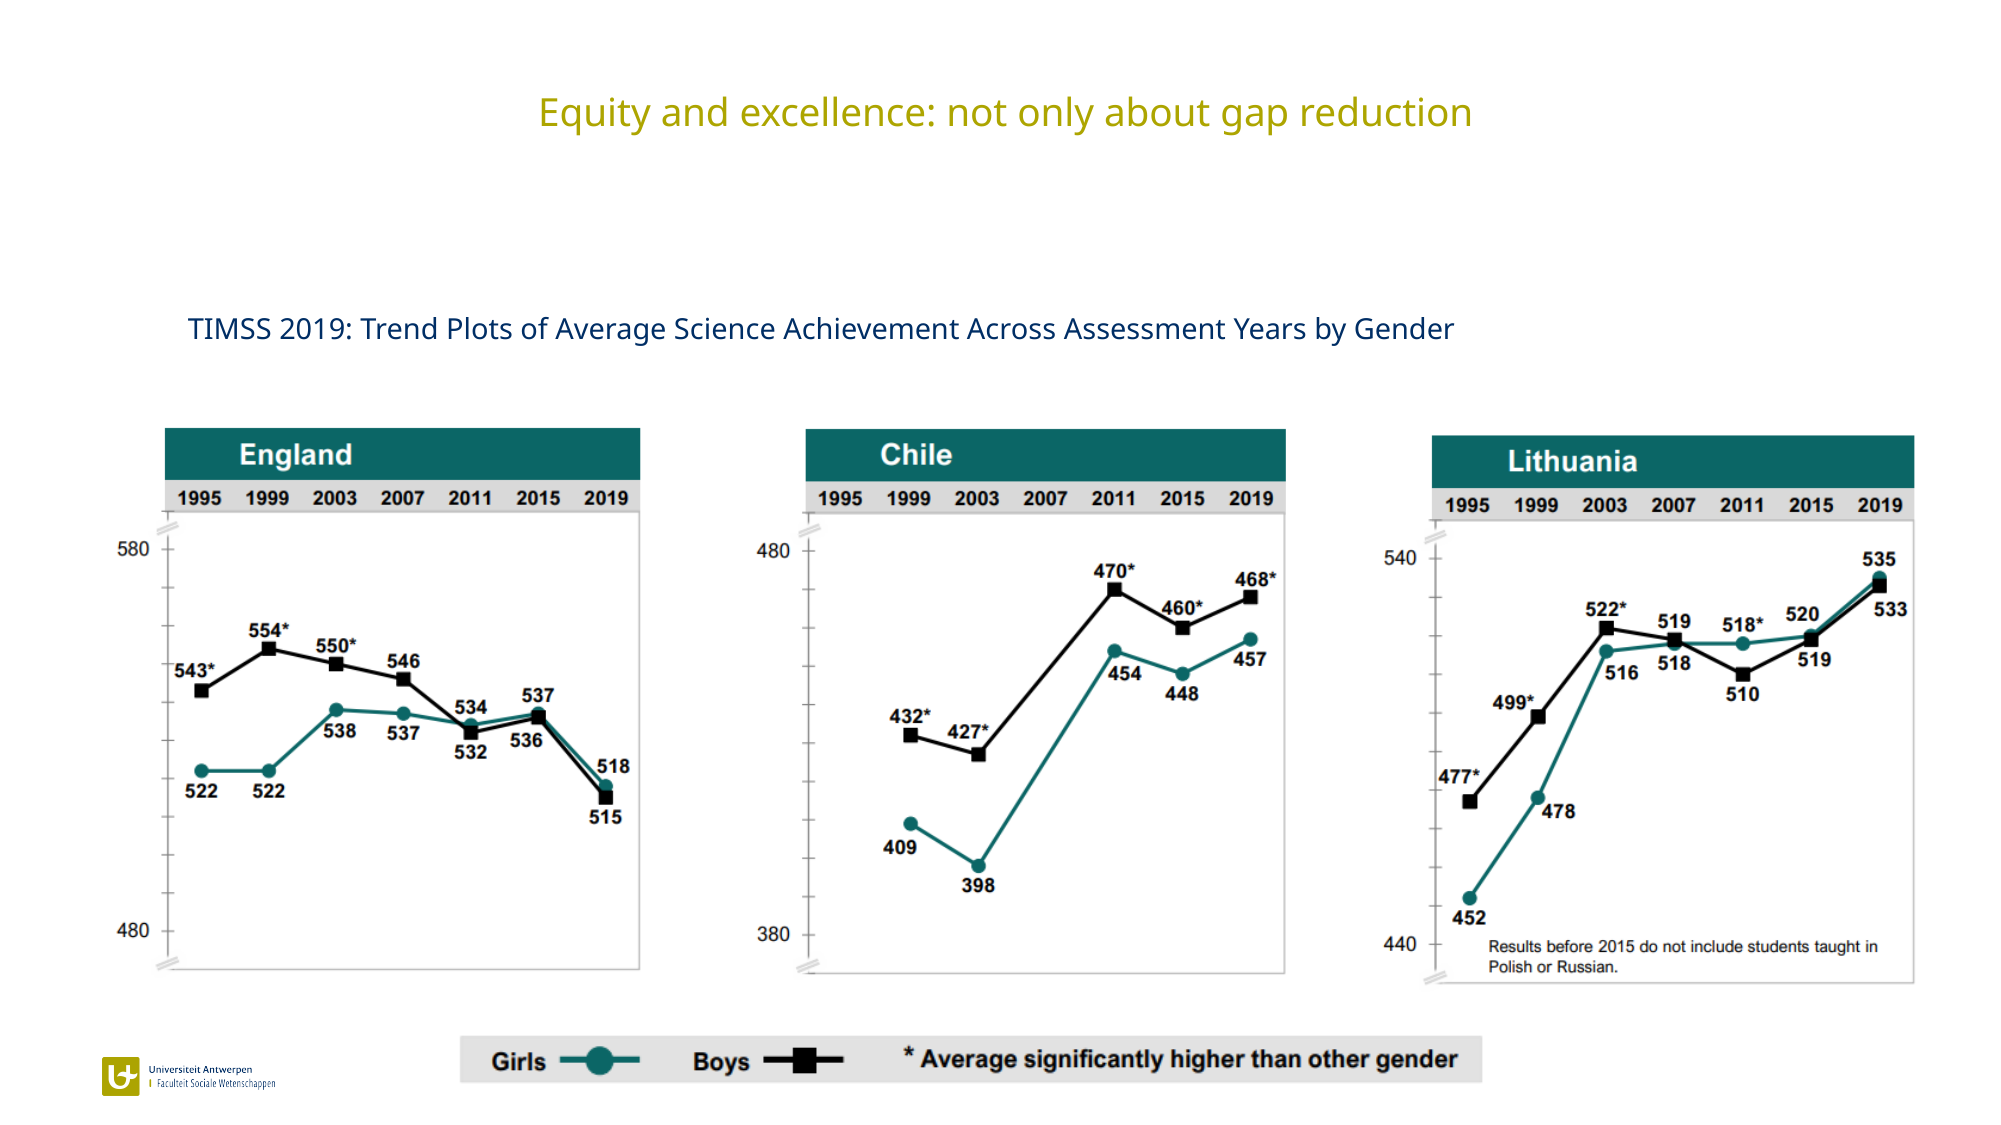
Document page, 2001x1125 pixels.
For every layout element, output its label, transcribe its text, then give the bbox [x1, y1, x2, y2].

picture [444, 1033, 1512, 1087]
text_box Equity and excellence: not only about gap reduction [102, 36, 1910, 202]
picture [98, 408, 658, 995]
picture [751, 416, 1311, 991]
picture [102, 1057, 275, 1096]
text_box TIMSS 2019: Trend Plots of Average Science Achievement Across Assessment Years by Gender [173, 269, 1786, 353]
picture [1377, 420, 1930, 995]
